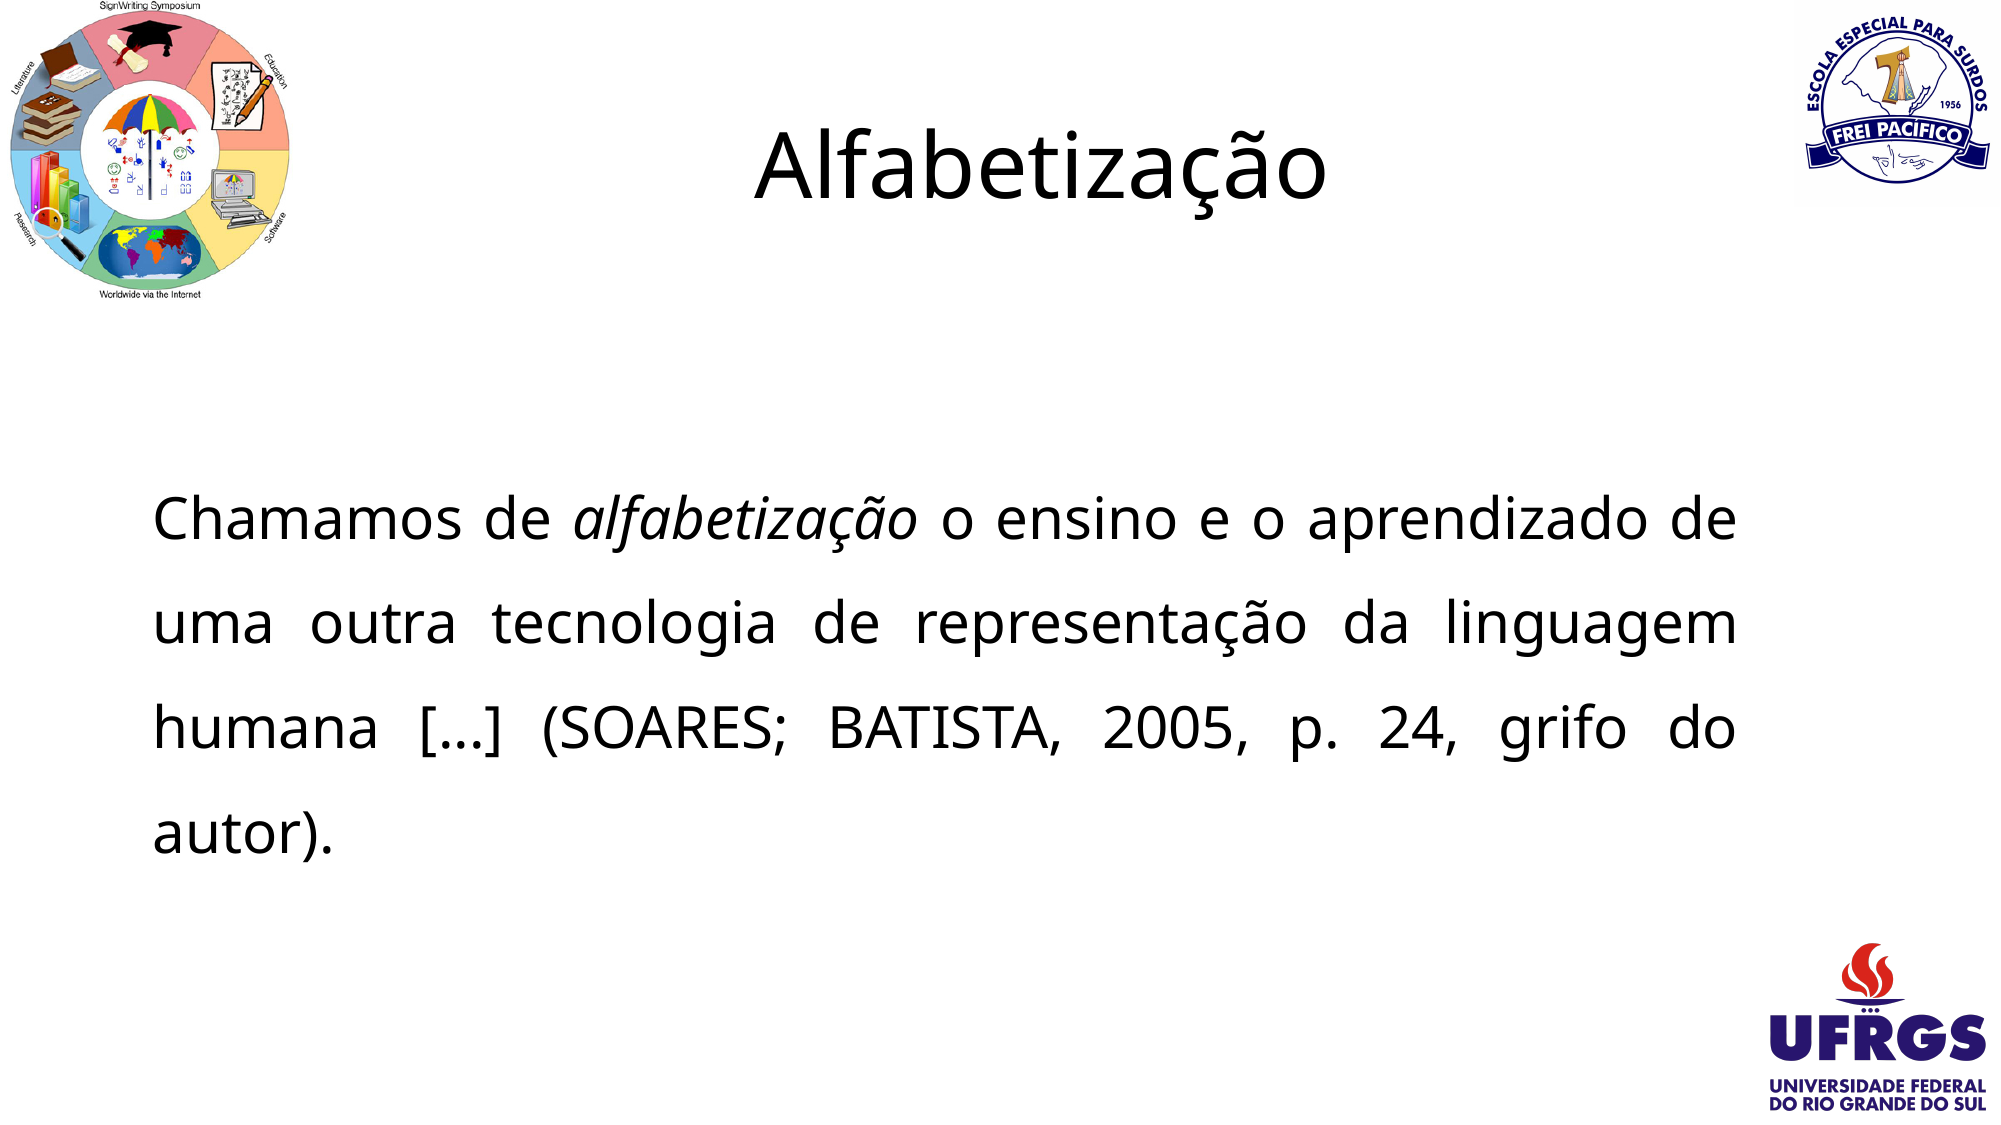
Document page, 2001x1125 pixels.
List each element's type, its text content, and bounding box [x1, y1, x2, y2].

picture [1756, 929, 2000, 1125]
picture [1794, 0, 2000, 207]
picture [0, 0, 299, 300]
title Alfabetização [331, 59, 1754, 278]
list Chamamos de alfabetização o ensino e o aprendizado de uma outra tecnologia de representação da linguagem humana [...] (SOARES; BATISTA, 2005, p. 24, grifo do autor). [137, 328, 1754, 983]
